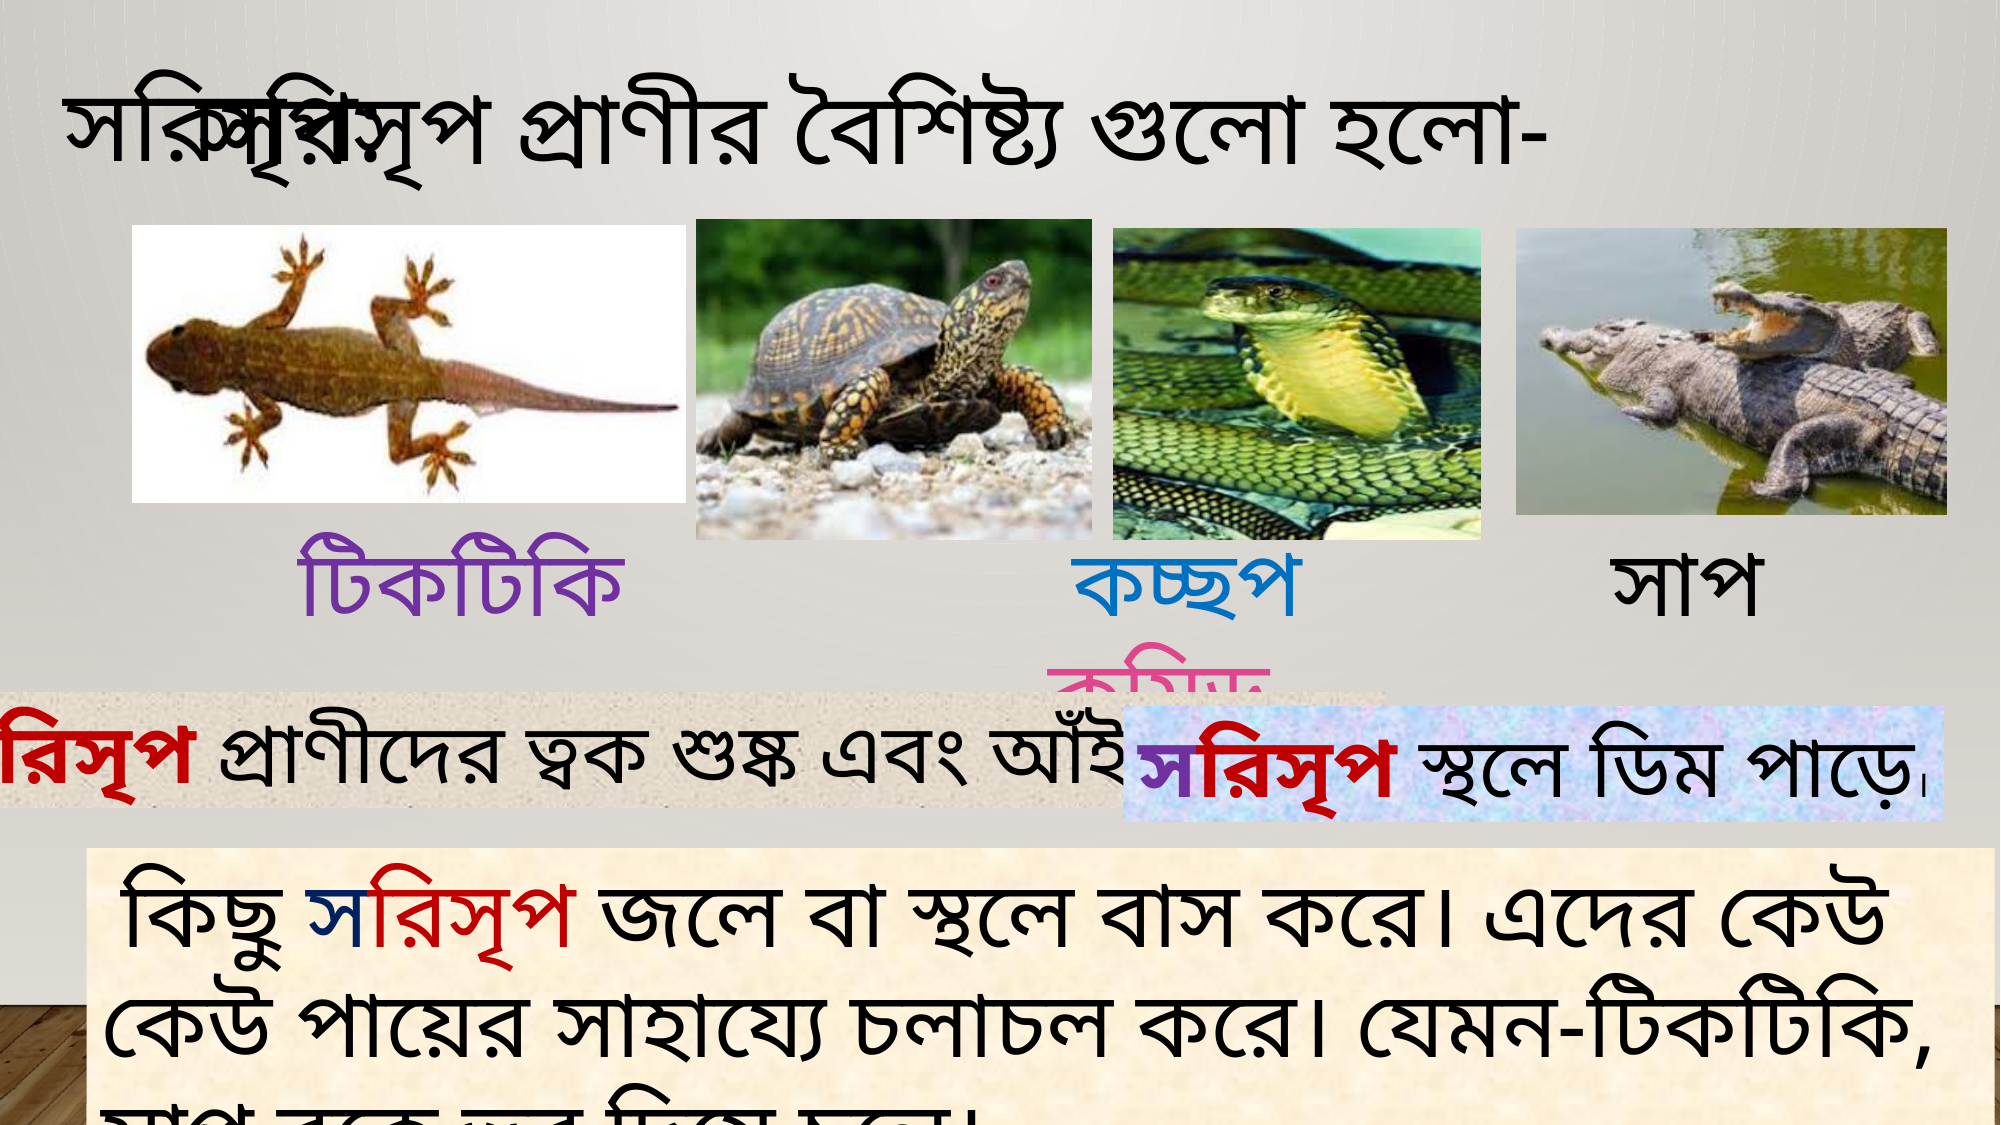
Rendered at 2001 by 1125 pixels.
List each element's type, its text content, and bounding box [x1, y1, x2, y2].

picture [1113, 228, 1481, 540]
picture [132, 225, 686, 503]
picture [696, 219, 1093, 540]
picture [1995, 1005, 2000, 1125]
picture [0, 1005, 86, 1125]
picture [1516, 228, 1947, 515]
text_box কিছু সরিসৃপ জলে বা স্থলে বাস করে। এদের কেউ কেউ পায়ের সাহায্যে চলাচল করে। যেমন-টিকটিকি, সাপ বুকে ভর দিয়ে চলে। [86, 848, 1995, 1125]
text_box সরিসৃপ প্রাণীর বৈশিষ্ট্য গুলো হলো- [182, 56, 1748, 192]
text_box টিকটিকি কচ্ছপ সাপ কুমিড় [283, 517, 1943, 706]
text_box সরিসৃপ প্রাণীদের ত্বক শুষ্ক এবং আঁইশযুক্ত। [0, 692, 1385, 808]
text_box সরিসৃপ: [49, 53, 400, 189]
text_box সরিসৃপ স্থলে ডিম পাড়ে। [1123, 706, 1945, 822]
